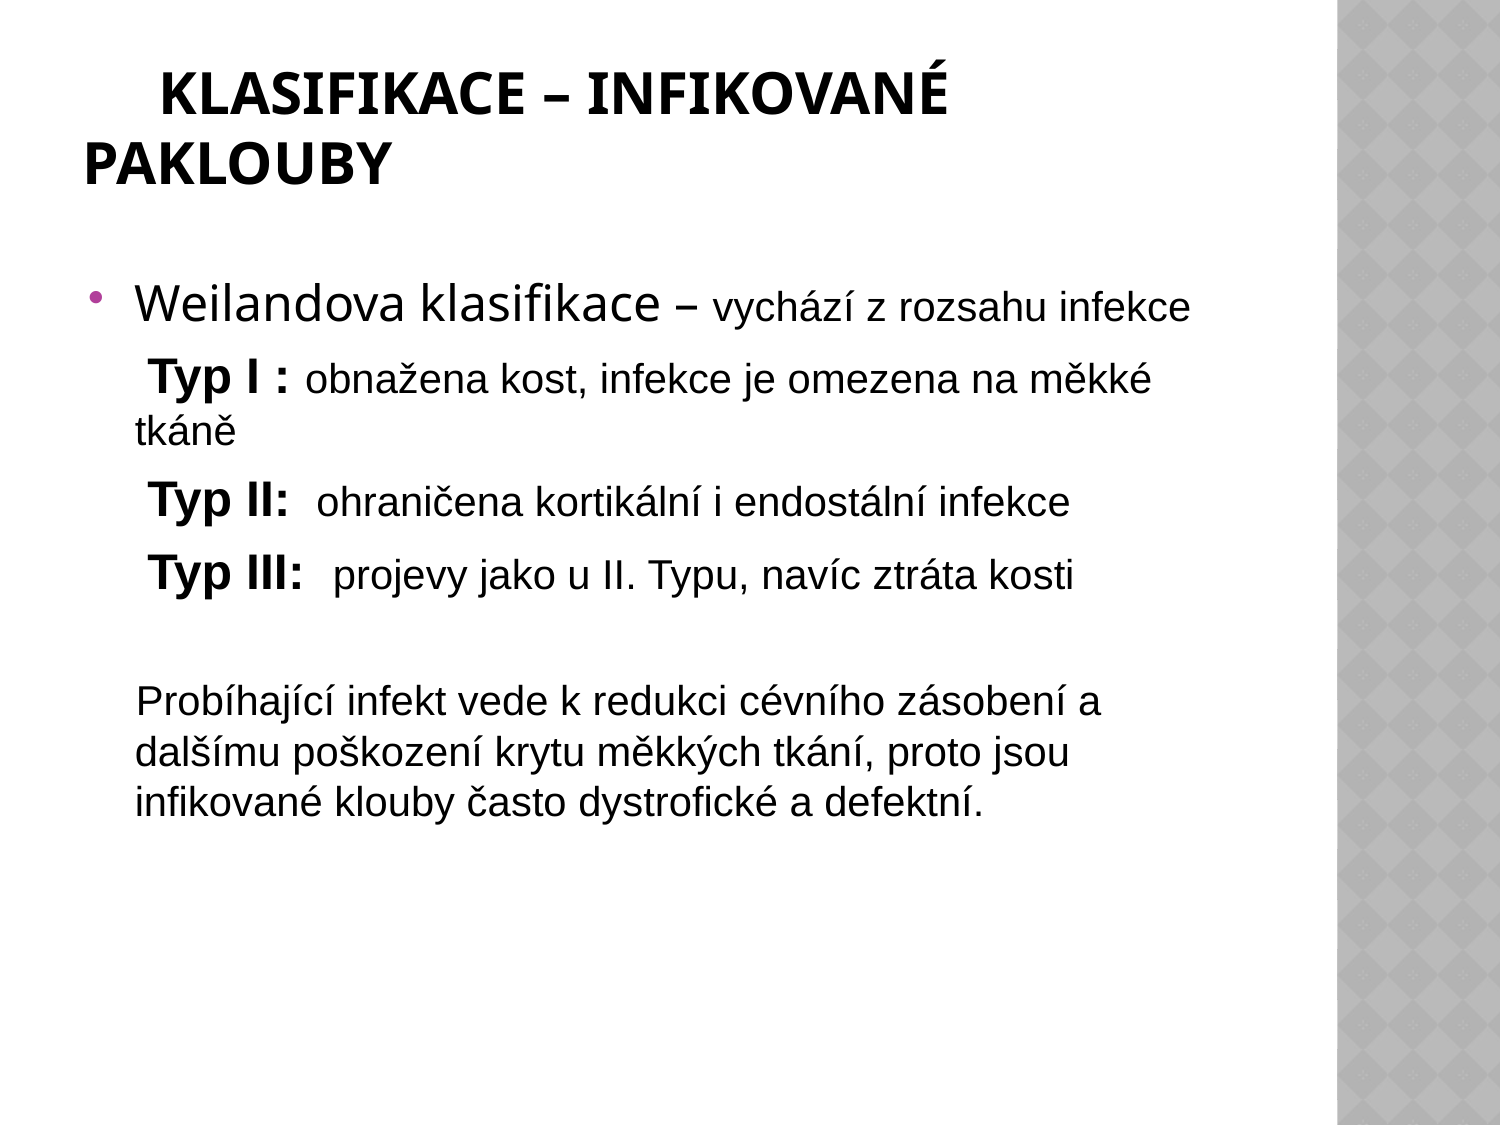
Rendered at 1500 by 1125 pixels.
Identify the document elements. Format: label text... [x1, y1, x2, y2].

list Weilandova klasifikace – vychází z rozsahu infekce Typ I : obnažena kost, infekce je omezena na měkké tkáně Typ II: ohraničena kortikální i endostální infekce Typ III: projevy jako u II. Typu, navíc ztráta kosti Probíhající infekt vede k redukci cévního zásobení a dalšímu poškození krytu měkkých tkání, proto jsou infikované klouby často dystrofické a defektní. [75, 264, 1263, 1059]
title Klasifikace – infikované paklouby [75, 52, 1263, 197]
